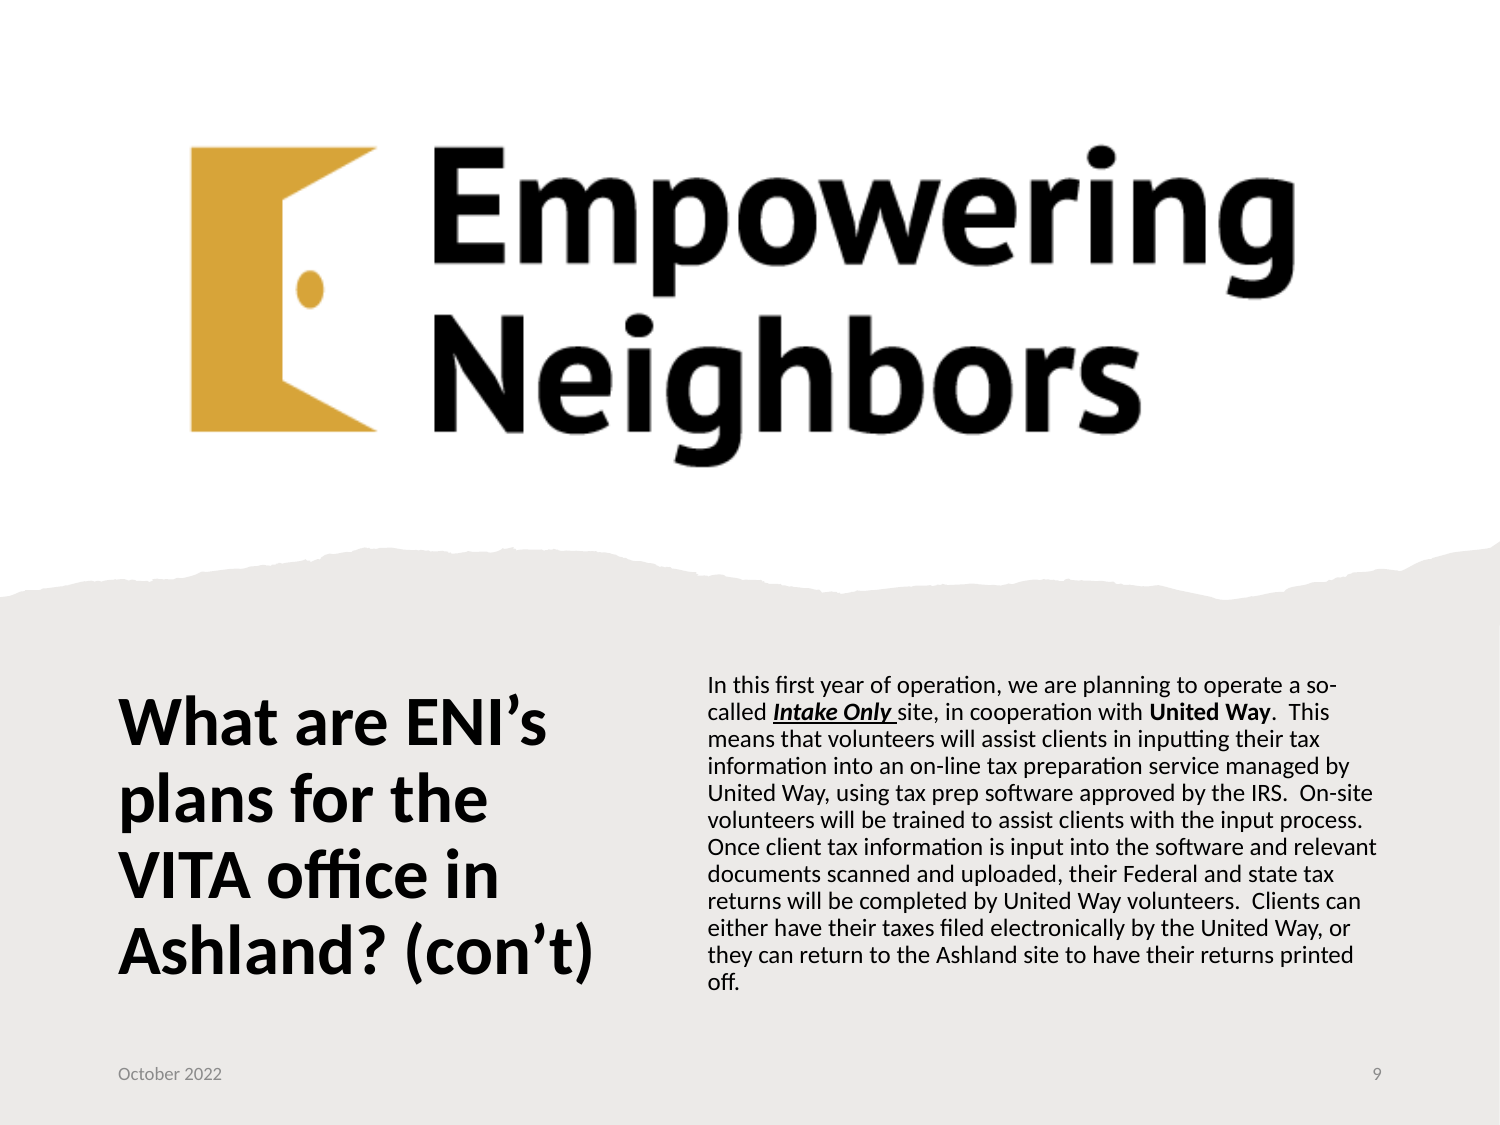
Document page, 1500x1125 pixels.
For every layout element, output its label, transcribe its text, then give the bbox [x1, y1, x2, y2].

text_box [0, 0, 1500, 598]
title What are ENI’s plans for the VITA office in Ashland? (con’t) [103, 640, 622, 1035]
picture [142, 100, 1358, 486]
text_box [0, 540, 1500, 1125]
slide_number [103, 1042, 441, 1103]
slide_number 9 [1059, 1042, 1397, 1103]
list In this first year of operation, we are planning to operate a so-called Intake Only site, in cooperation with United Way. This means that volunteers will assist clients in inputting their tax information into an on-line tax preparation service managed by United Way, using tax prep software approved by the IRS. On-site volunteers will be trained to assist clients with the input process. Once client tax information is input into the software and relevant documents scanned and uploaded, their Federal and state tax returns will be completed by United Way volunteers. Clients can either have their taxes filed electronically by the United Way, or they can return to the Ashland site to have their returns printed off. [692, 637, 1397, 1031]
